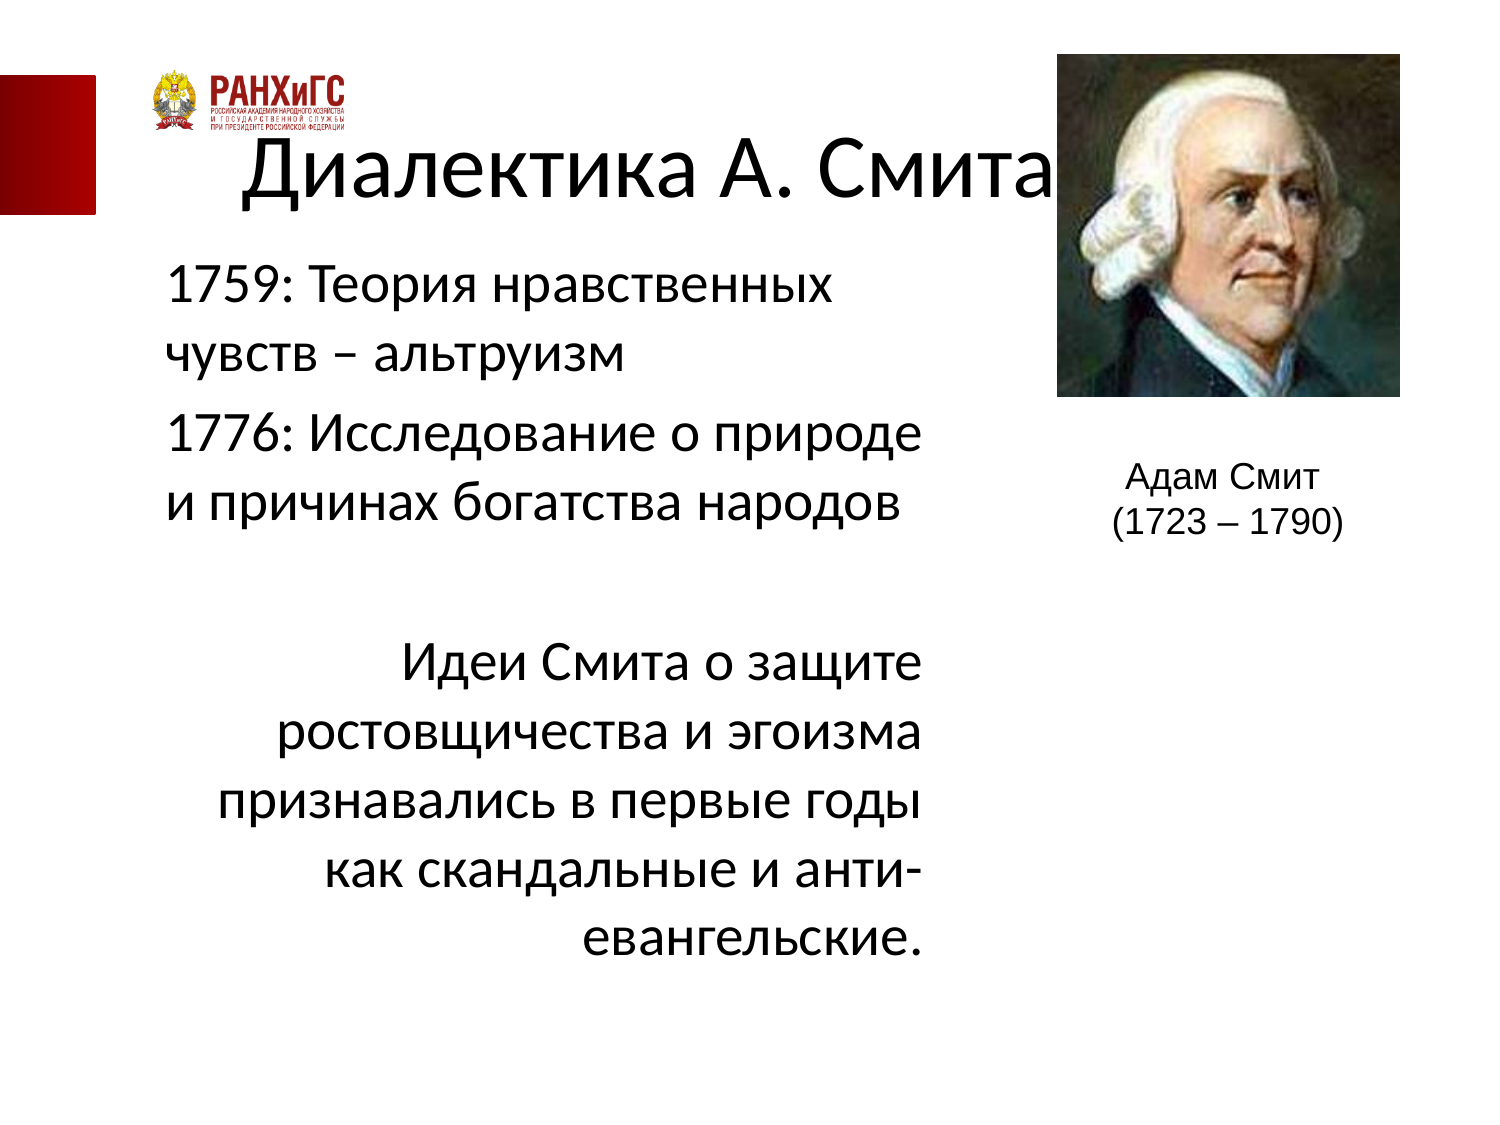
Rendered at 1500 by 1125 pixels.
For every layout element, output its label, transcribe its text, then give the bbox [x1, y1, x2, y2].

picture [152, 70, 344, 131]
text_box Адам Смит (1723 – 1790) [1056, 444, 1400, 549]
picture [1056, 54, 1400, 397]
list 1759: Теория нравственных чувств – альтруизм 1776: Исследование о природе и причинах богатства народов Идеи Смита о защите ростовщичества и эгоизма признавались в первые годы как скандальные и анти-евангельские. [150, 237, 939, 988]
title Диалектика А. Смита [91, 70, 1051, 252]
text_box [0, 75, 96, 215]
